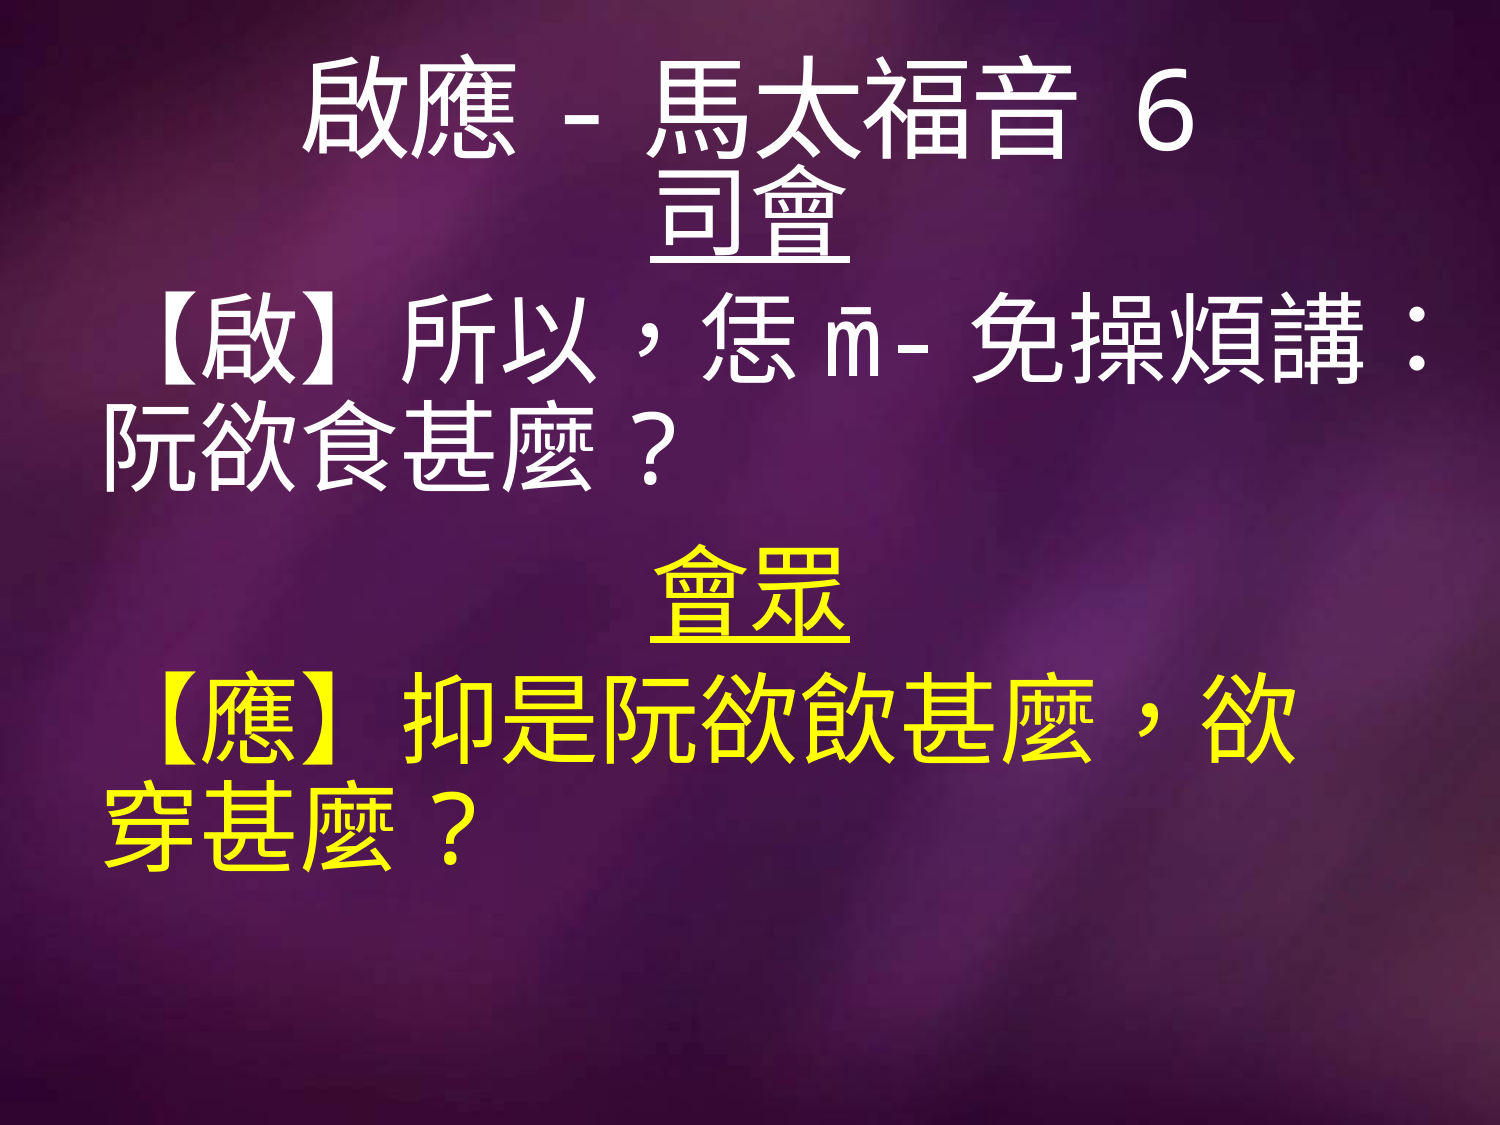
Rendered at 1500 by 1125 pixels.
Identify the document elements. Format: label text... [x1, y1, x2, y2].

picture [0, 0, 1500, 1125]
title 啟應-馬太福音 6 [62, 37, 1438, 174]
list 司會 【啟】所以，恁m̄-免操煩講：阮欲食甚麼? 會眾 【應】抑是阮欲飲甚麼，欲穿甚麼? [99, 162, 1400, 907]
